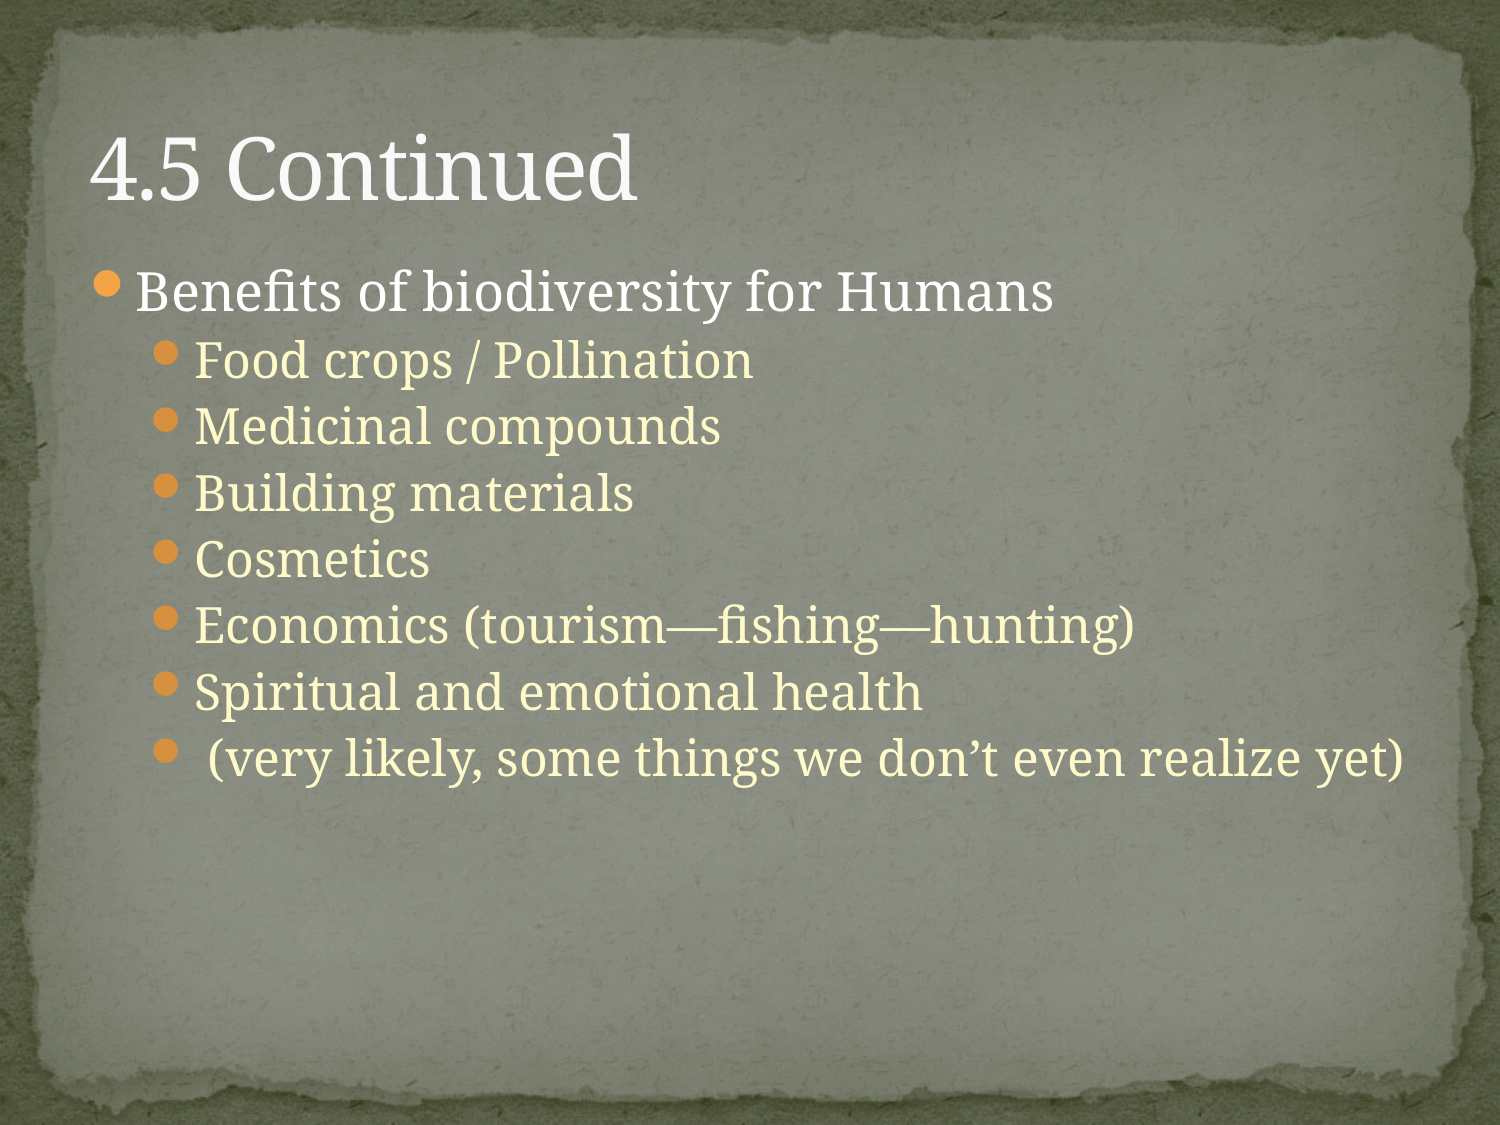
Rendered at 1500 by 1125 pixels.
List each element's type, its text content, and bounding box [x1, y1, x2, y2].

title 4.5 Continued [74, 24, 1425, 225]
list Benefits of biodiversity for Humans Food crops / Pollination Medicinal compounds Building materials Cosmetics Economics (tourism—fishing—hunting) Spiritual and emotional health (very likely, some things we don’t even realize yet) [75, 249, 1425, 1000]
